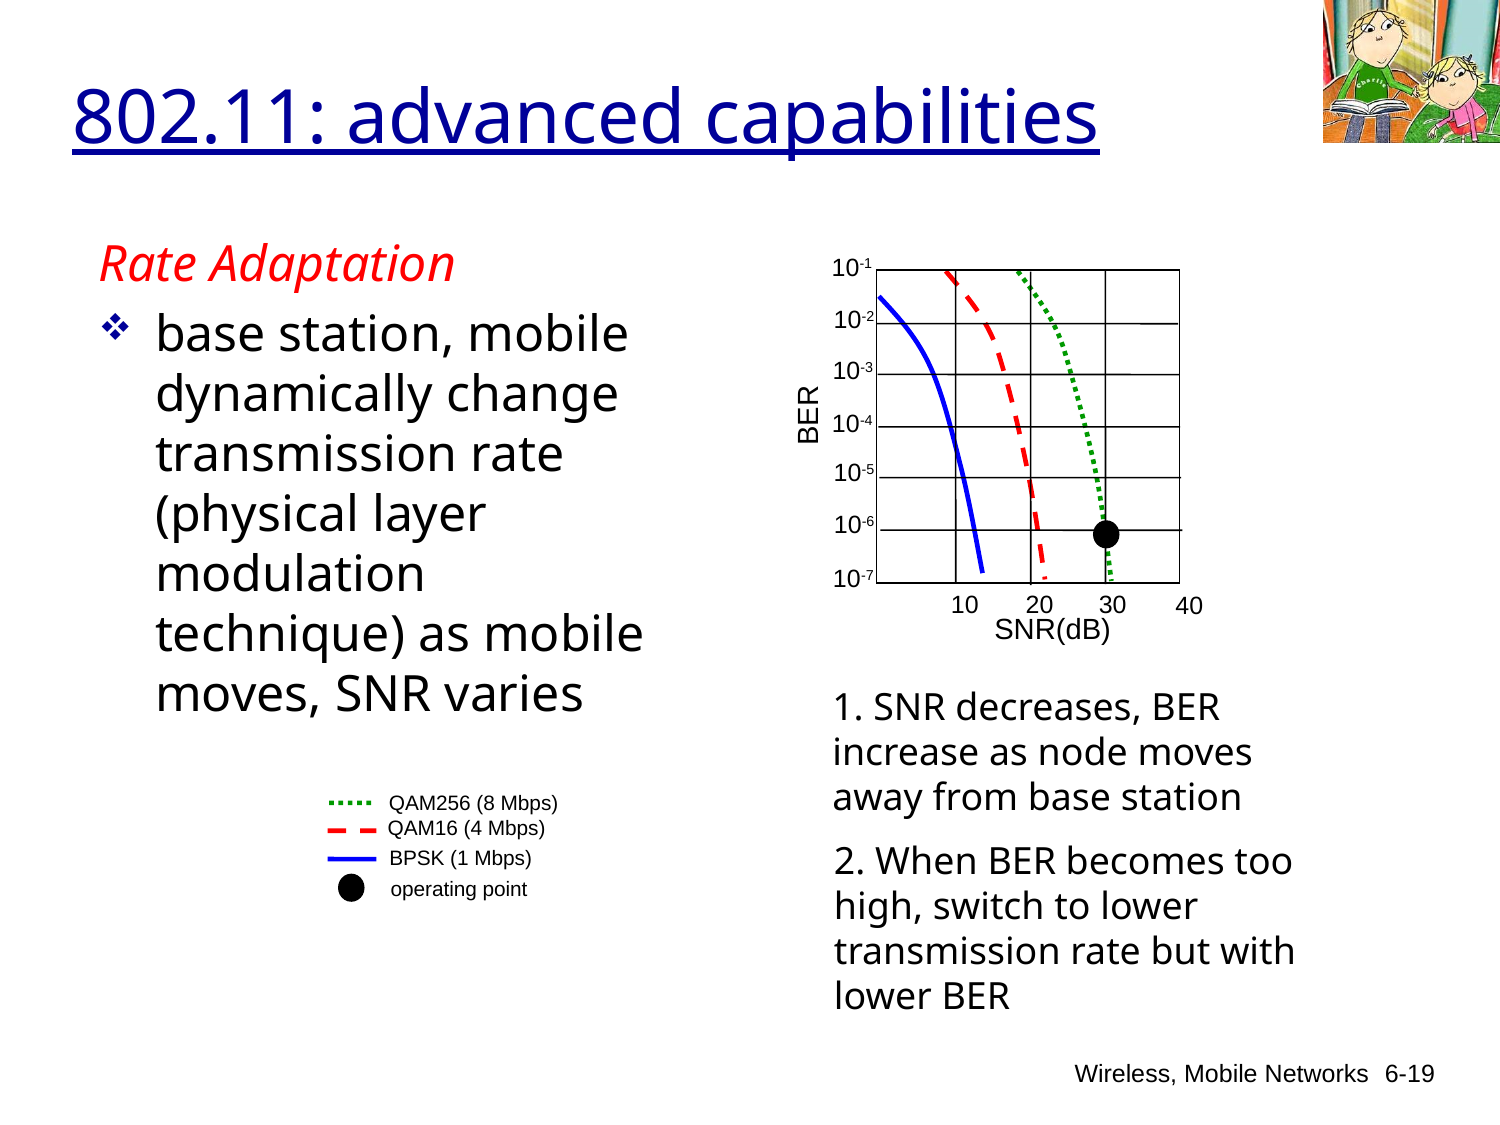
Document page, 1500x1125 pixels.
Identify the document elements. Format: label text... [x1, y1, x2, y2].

text_box 1. SNR decreases, BER increase as node moves away from base station [817, 676, 1343, 826]
text_box [1031, 531, 1105, 584]
text_box [1106, 531, 1180, 584]
text_box [1106, 478, 1180, 530]
text_box [1031, 427, 1105, 477]
text_box [876, 269, 955, 323]
text_box 10-3 [817, 347, 889, 393]
text_box [956, 427, 1030, 477]
text_box BPSK (1 Mbps) [374, 837, 547, 877]
text_box [1031, 478, 1105, 530]
text_box QAM256 (8 Mbps) [374, 782, 574, 822]
text_box [876, 427, 955, 477]
text_box 10 [936, 580, 994, 626]
text_box 10-4 [817, 400, 888, 446]
text_box [956, 269, 1180, 374]
text_box 30 [1084, 581, 1142, 626]
text_box 10-7 [818, 555, 889, 601]
text_box [338, 874, 364, 902]
text_box [1106, 375, 1180, 426]
text_box 10-5 [818, 449, 890, 494]
text_box 40 [1160, 581, 1219, 627]
text_box [876, 531, 955, 584]
text_box QAM16 (4 Mbps) [372, 807, 561, 848]
text_box [956, 478, 1030, 530]
text_box [1106, 427, 1180, 477]
text_box [876, 375, 955, 426]
text_box [1093, 521, 1119, 548]
slide_number 6-19 [1339, 1050, 1450, 1125]
text_box [956, 531, 1030, 584]
list Rate Adaptation base station, mobile dynamically change transmission rate (physical layer modulation technique) as mobile moves, SNR varies [83, 223, 699, 987]
text_box [1031, 375, 1105, 426]
text_box 20 [1010, 580, 1069, 602]
text_box 10-1 [816, 244, 888, 289]
text_box [876, 478, 955, 530]
text_box 802.11: advanced capabilities [57, 45, 1333, 183]
footer Wireless, Mobile Networks [750, 1050, 1339, 1103]
text_box BER [781, 370, 832, 461]
text_box 10-2 [818, 296, 890, 341]
picture [1323, 0, 1500, 143]
text_box [956, 375, 1030, 426]
text_box 2. When BER becomes too high, switch to lower transmission rate but with lower BER [819, 829, 1345, 1025]
text_box operating point [375, 868, 543, 909]
text_box 10-6 [819, 501, 890, 547]
text_box SNR(dB) [979, 602, 1127, 653]
text_box [876, 324, 955, 374]
